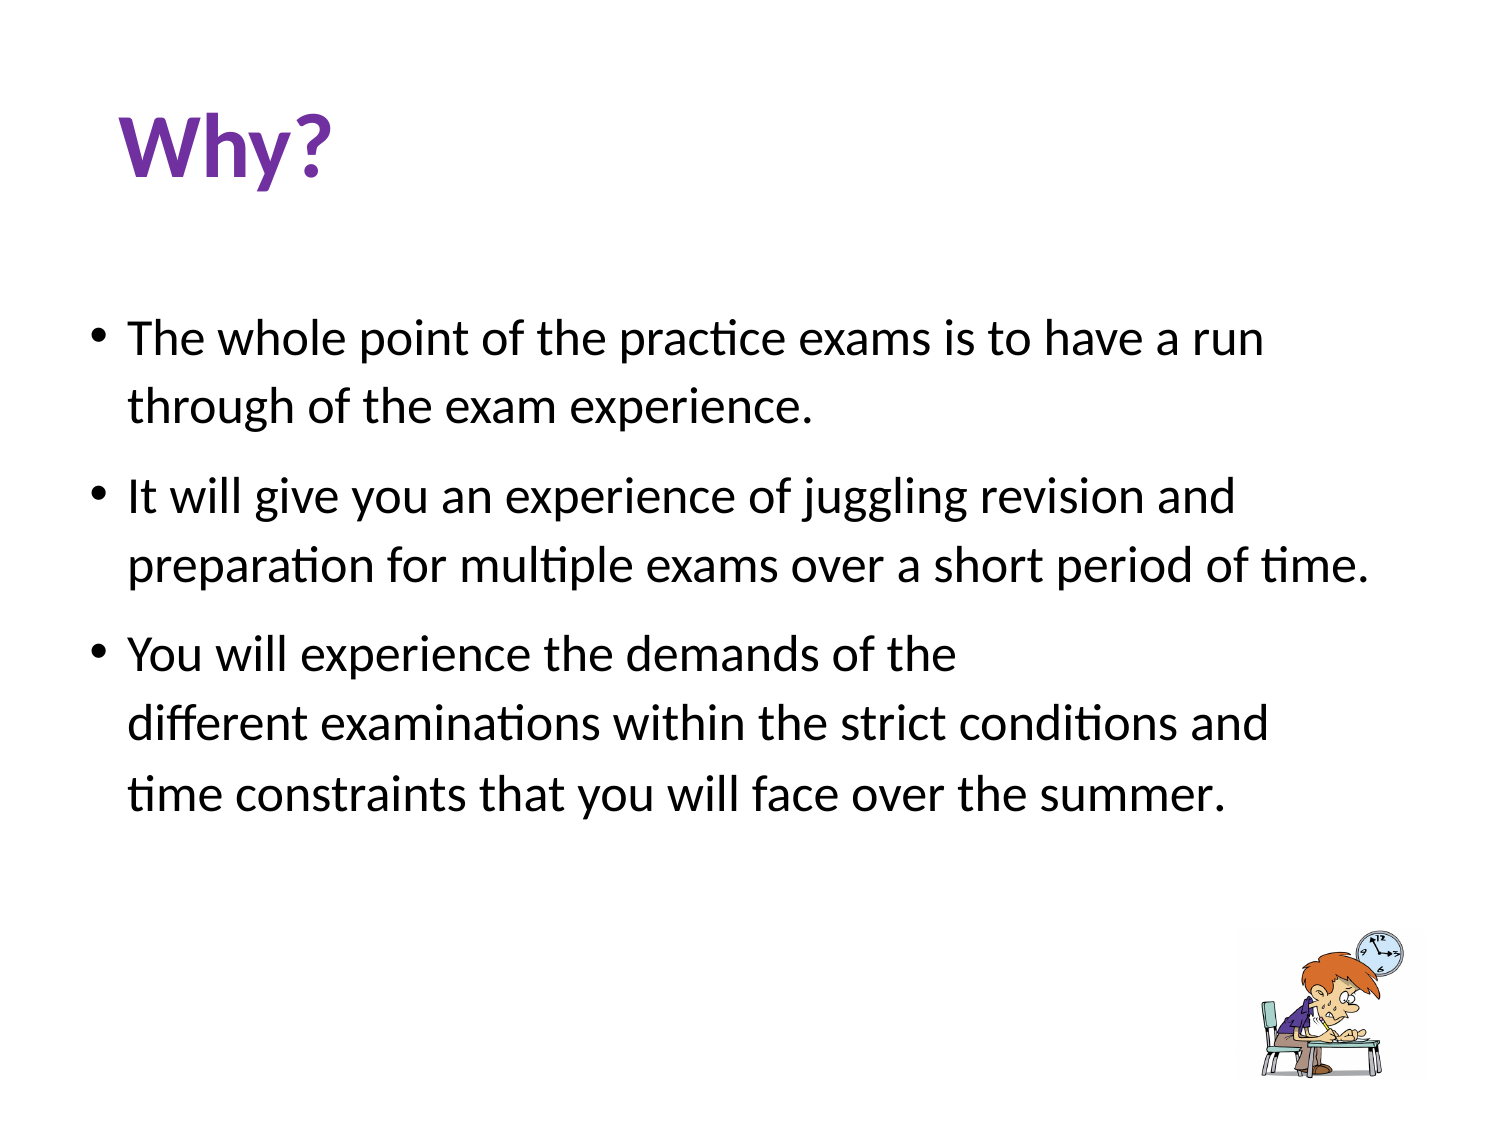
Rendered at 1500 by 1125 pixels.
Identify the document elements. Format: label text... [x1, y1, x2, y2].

picture [1236, 929, 1426, 1080]
title Why? [103, 59, 1397, 236]
list The whole point of the practice exams is to have a run through of the exam experience. It will give you an experience of juggling revision and preparation for multiple exams over a short period of time. You will experience the demands of the different examinations within the strict conditions and time constraints that you will face over the summer. [74, 289, 1399, 974]
